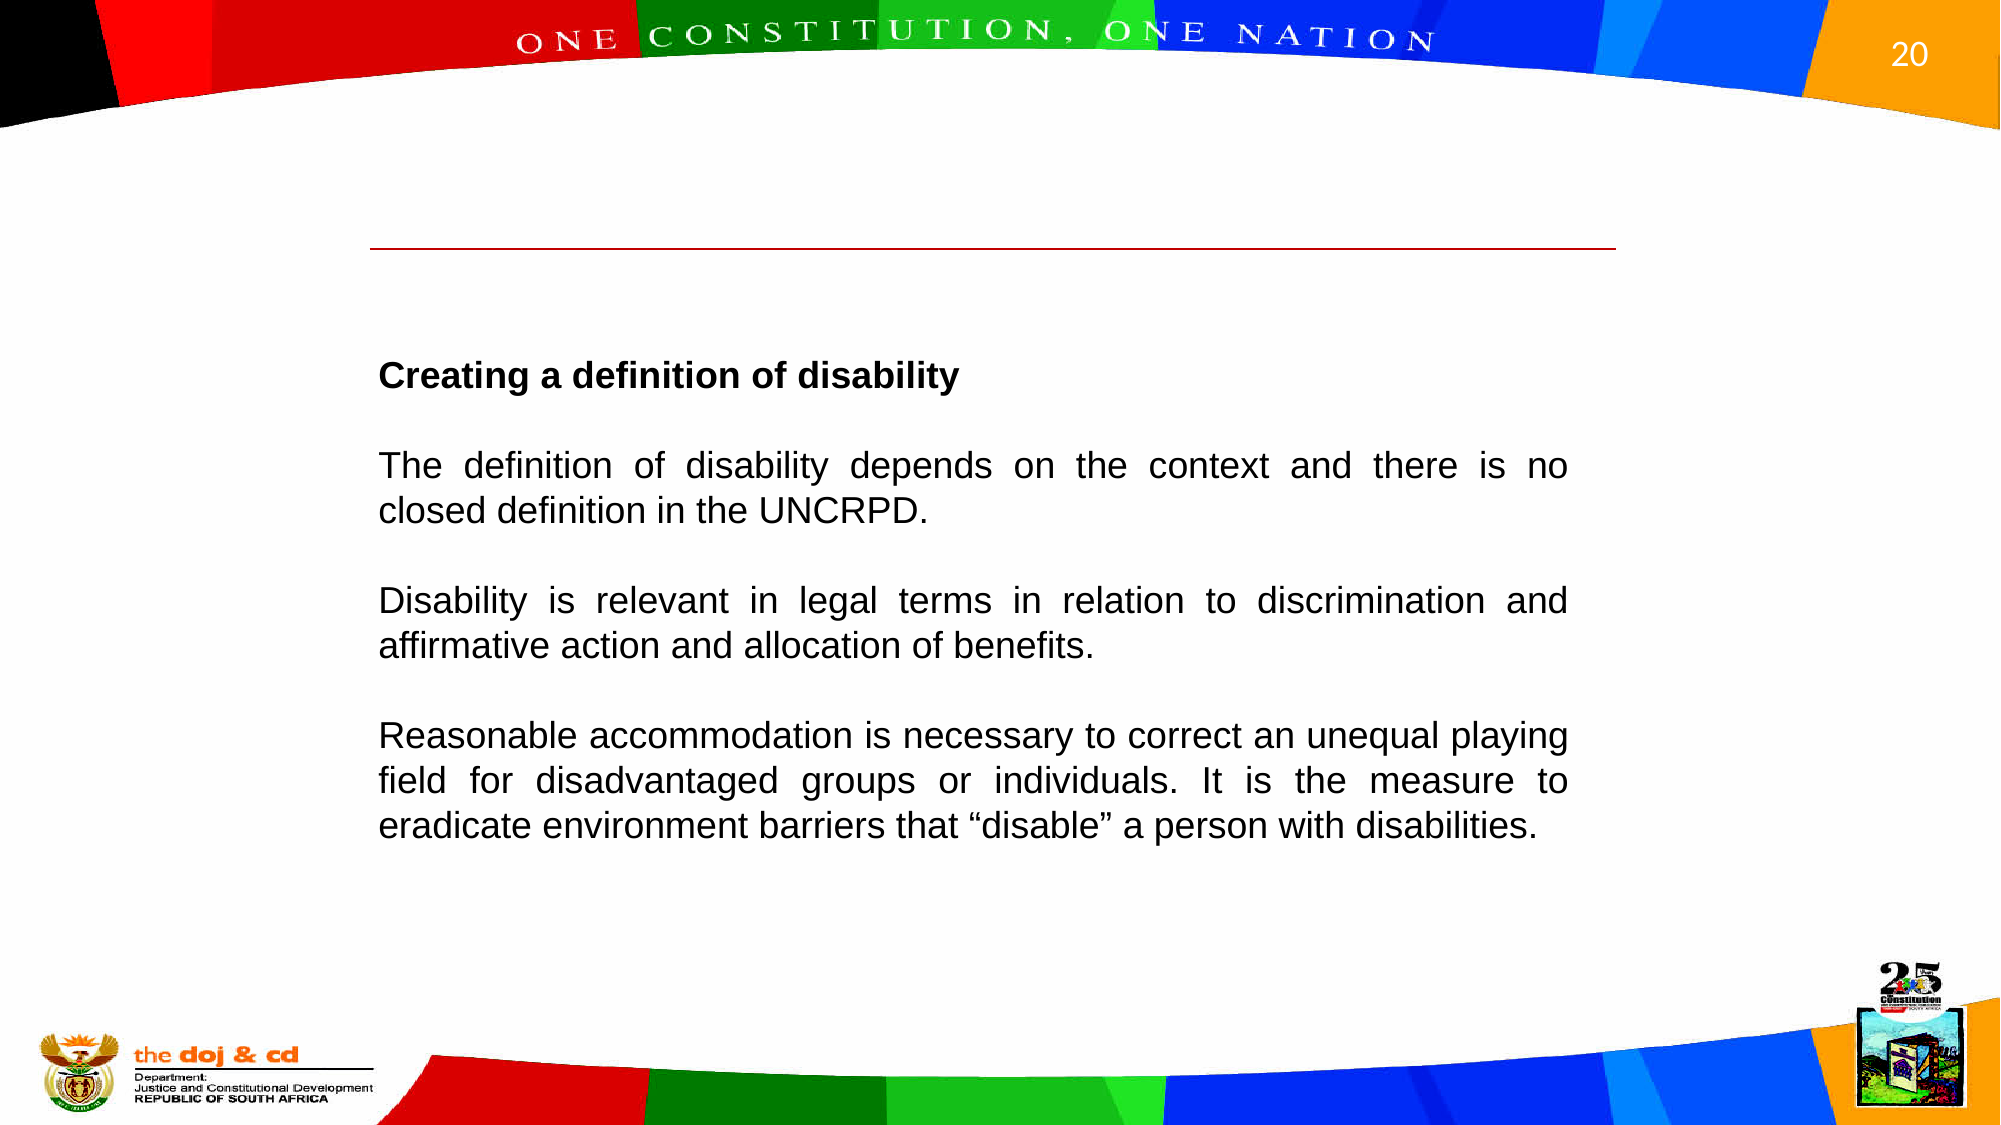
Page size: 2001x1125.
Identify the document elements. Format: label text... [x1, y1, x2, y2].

picture [0, 0, 2000, 1125]
text_box Creating a definition of disability The definition of disability depends on the context and there is no closed definition in the UNCRPD. Disability is relevant in legal terms in relation to discrimination and affirmative action and allocation of benefits. Reasonable accommodation is necessary to correct an unequal playing field for disadvantaged groups or individuals. It is the measure to eradicate environment barriers that “disable” a person with disabilities. [363, 343, 1584, 899]
